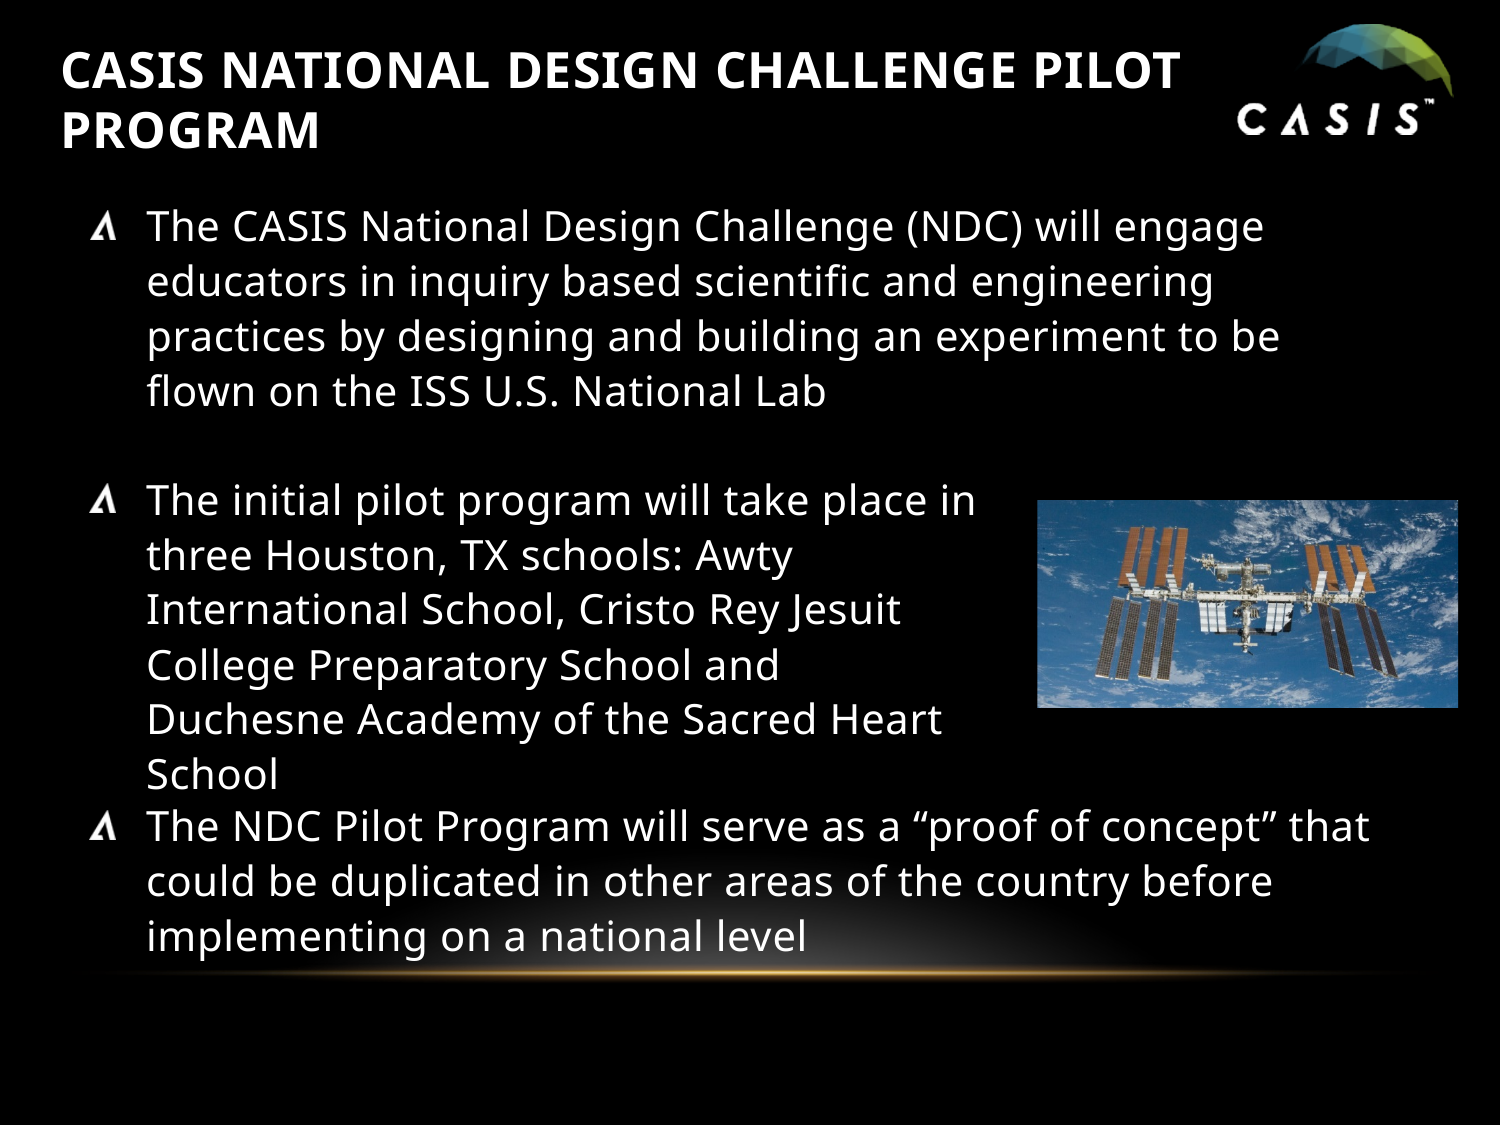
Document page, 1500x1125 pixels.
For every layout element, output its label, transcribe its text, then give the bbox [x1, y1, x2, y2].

text_box The NDC Pilot Program will serve as a “proof of concept” that could be duplicated in other areas of the country before implementing on a national level [74, 787, 1425, 968]
list The CASIS National Design Challenge (NDC) will engage educators in inquiry based scientific and engineering practices by designing and building an experiment to be flown on the ISS U.S. National Lab [75, 968, 1375, 975]
text_box The initial pilot program will take place in three Houston, TX schools: Awty International School, Cristo Rey Jesuit College Preparatory School and Duchesne Academy of the Sacred Heart School [75, 460, 1000, 787]
title CASIS National design challenge Pilot program [45, 4, 1200, 192]
list The CASIS National Design Challenge (NDC) will engage educators in inquiry based scientific and engineering practices by designing and building an experiment to be flown on the ISS U.S. National Lab [75, 187, 1375, 787]
picture [0, 0, 1500, 1125]
